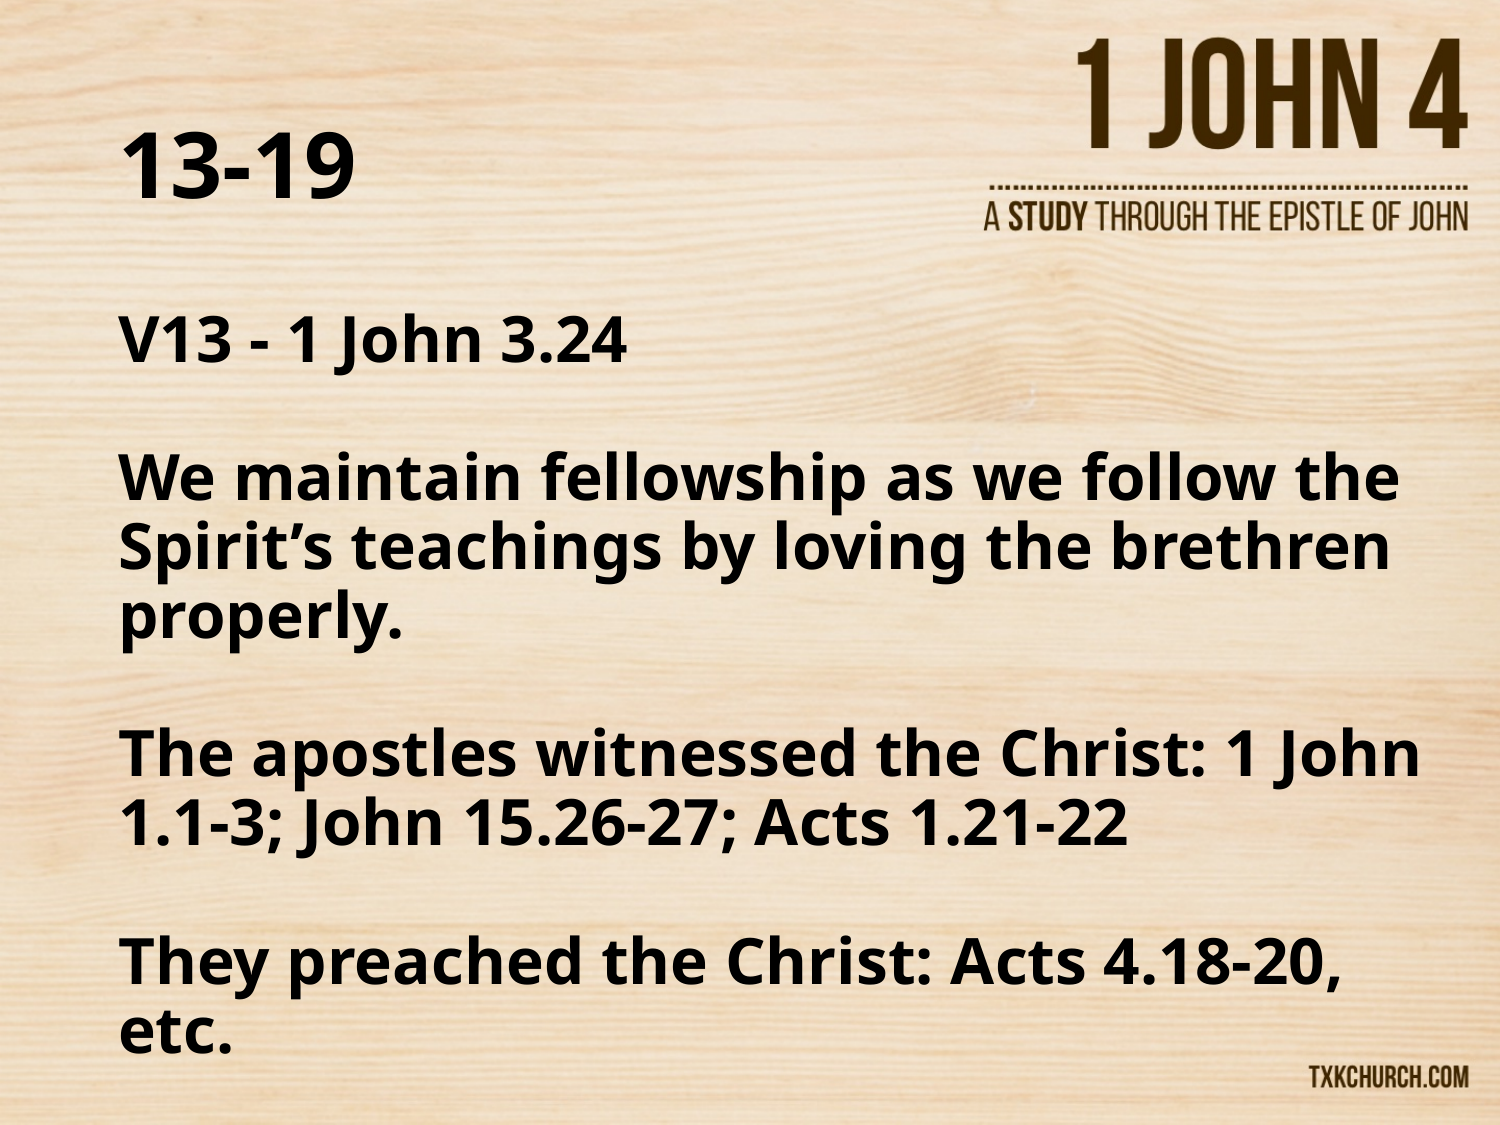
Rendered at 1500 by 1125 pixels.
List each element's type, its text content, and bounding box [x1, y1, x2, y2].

picture [0, 0, 1500, 1125]
title 13-19 [103, 59, 944, 278]
list V13 - 1 John 3.24 We maintain fellowship as we follow the Spirit’s teachings by loving the brethren properly. The apostles witnessed the Christ: 1 John 1.1-3; John 15.26-27; Acts 1.21-22 They preached the Christ: Acts 4.18-20, etc. [103, 299, 1464, 1077]
